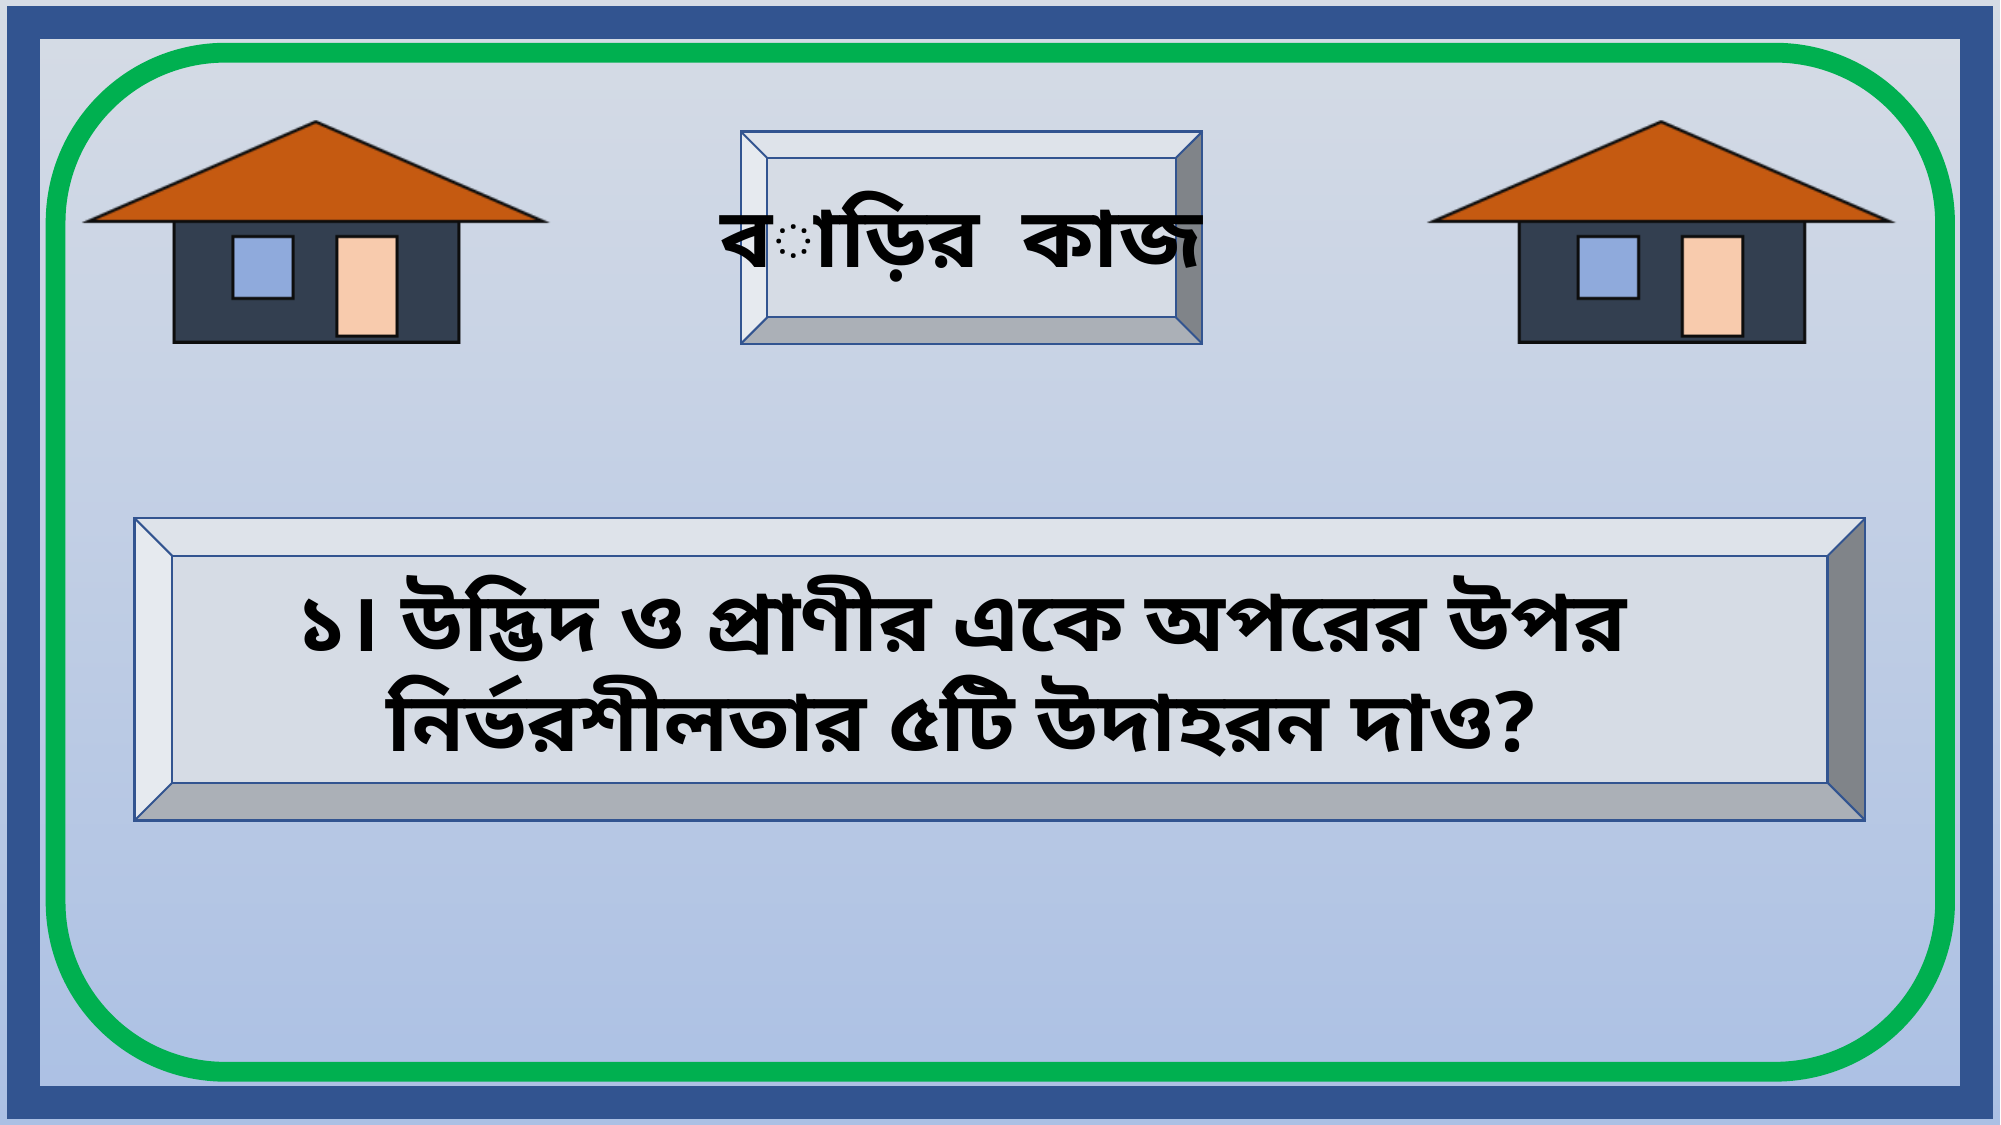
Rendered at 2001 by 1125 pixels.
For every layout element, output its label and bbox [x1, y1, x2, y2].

picture [1426, 119, 1897, 344]
text_box [566, 131, 1356, 344]
text_box [134, 518, 1866, 821]
text_box [22, 21, 1978, 1104]
text_box [54, 51, 1947, 1073]
picture [81, 119, 551, 344]
